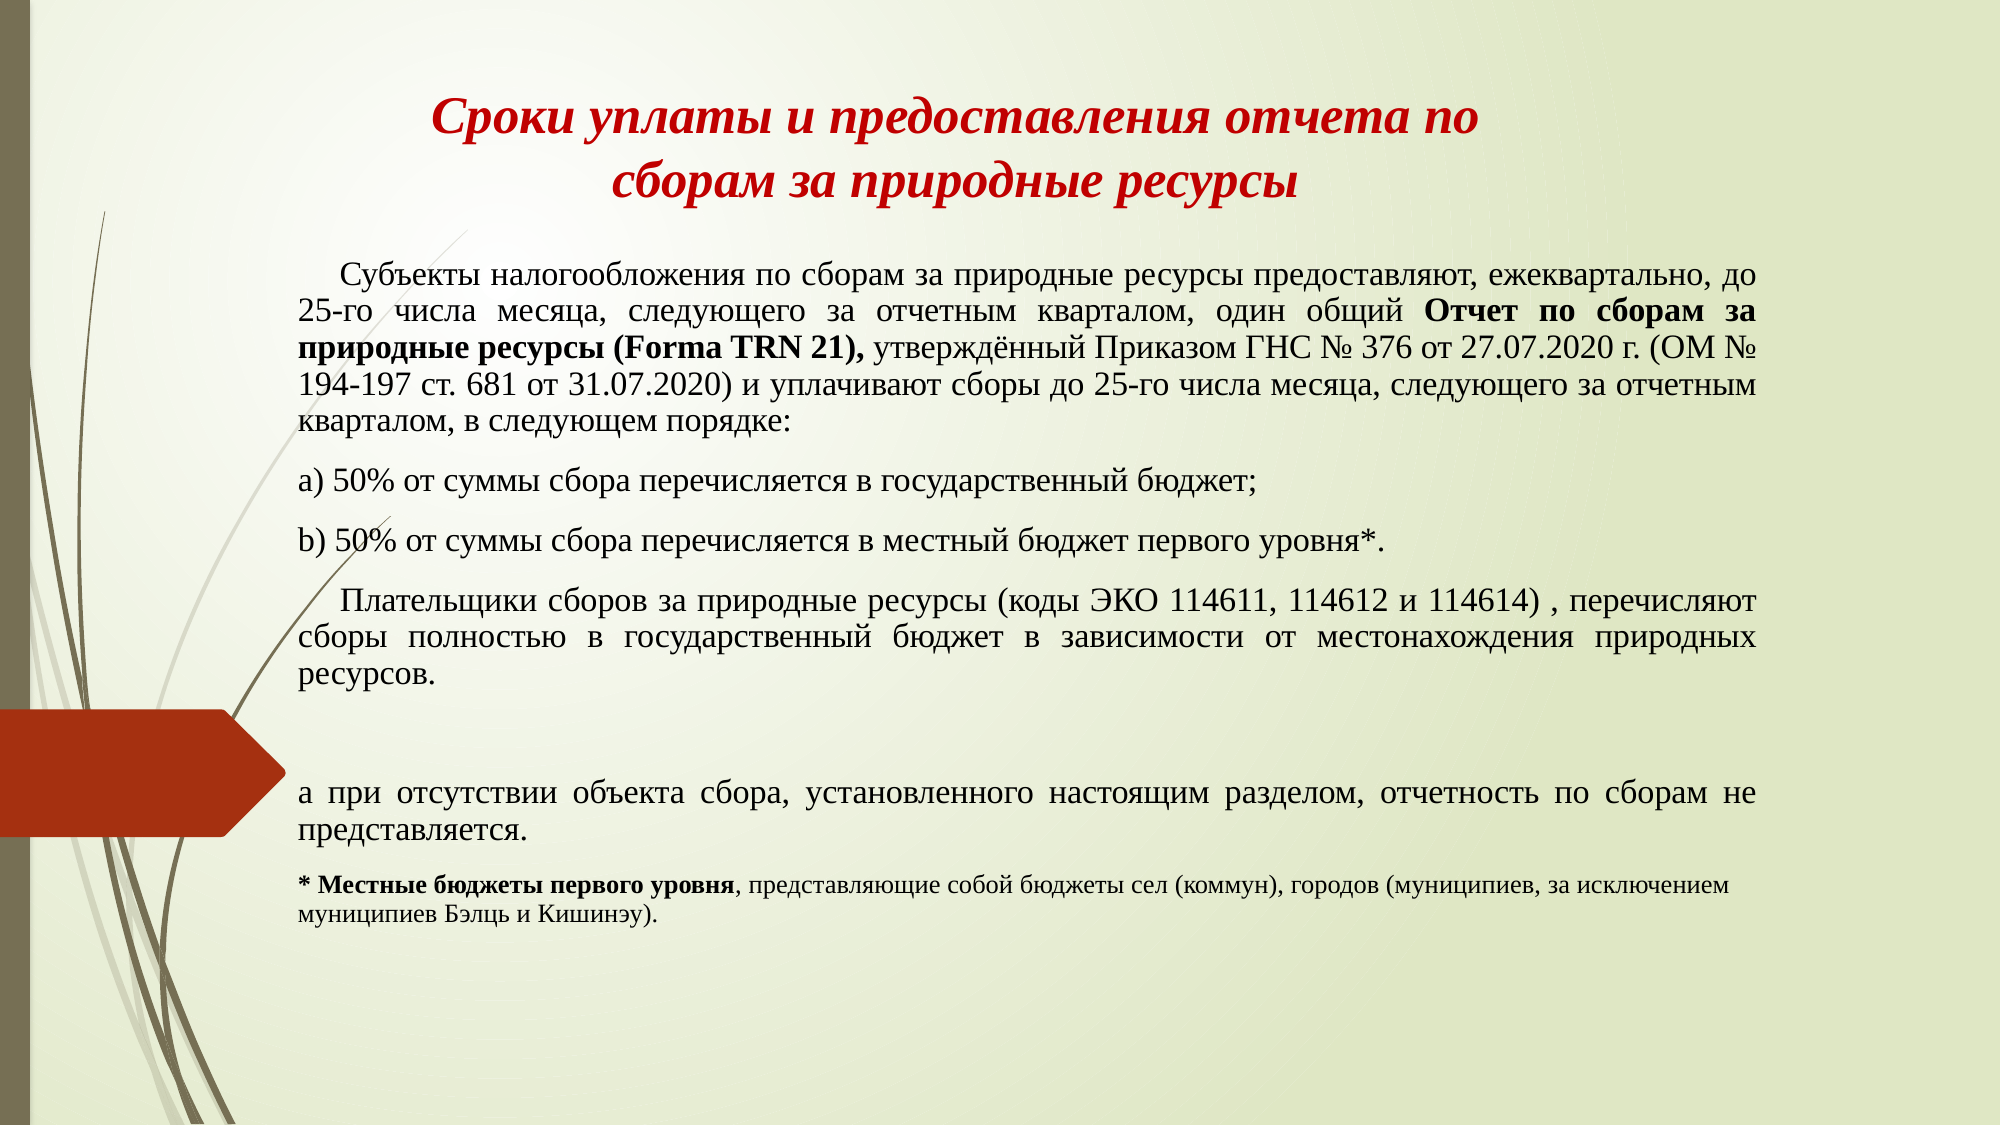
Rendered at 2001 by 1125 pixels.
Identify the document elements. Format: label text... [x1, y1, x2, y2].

text_box Субъекты налогообложения по сборам за природные ресурсы предоставляют, ежеквартально, до 25-го числа месяца, следующего за отчетным кварталом, один общий Отчет по сборам за природные ресурсы (Forma TRN 21), утверждённый Приказом ГНС № 376 от 27.07.2020 г. (ОМ № 194-197 ст. 681 от 31.07.2020) и уплачивают сборы до 25-го числа месяца, следующего за отчетным кварталом, в следующем порядке: a) 50% от суммы сбора перечисляется в государственный бюджет; b) 50% от суммы сбора перечисляется в местный бюджет первого уровня*. Плательщики сборов за природные ресурсы (коды ЭКО 114611, 114612 и 114614) , перечисляют сборы полностью в государственный бюджет в зависимости от местонахождения природных ресурсов. a при отсутствии объекта сбора, установленного настоящим разделом, отчетность по сборам не представляется. * Местные бюджеты первого уровня, представляющие собой бюджеты сел (коммун), городов (муниципиев, за исключением муниципиев Бэлць и Кишинэу). [285, 249, 1769, 1006]
text_box Сроки уплаты и предоставления отчета по сборам за природные ресурсы [364, 103, 1549, 215]
